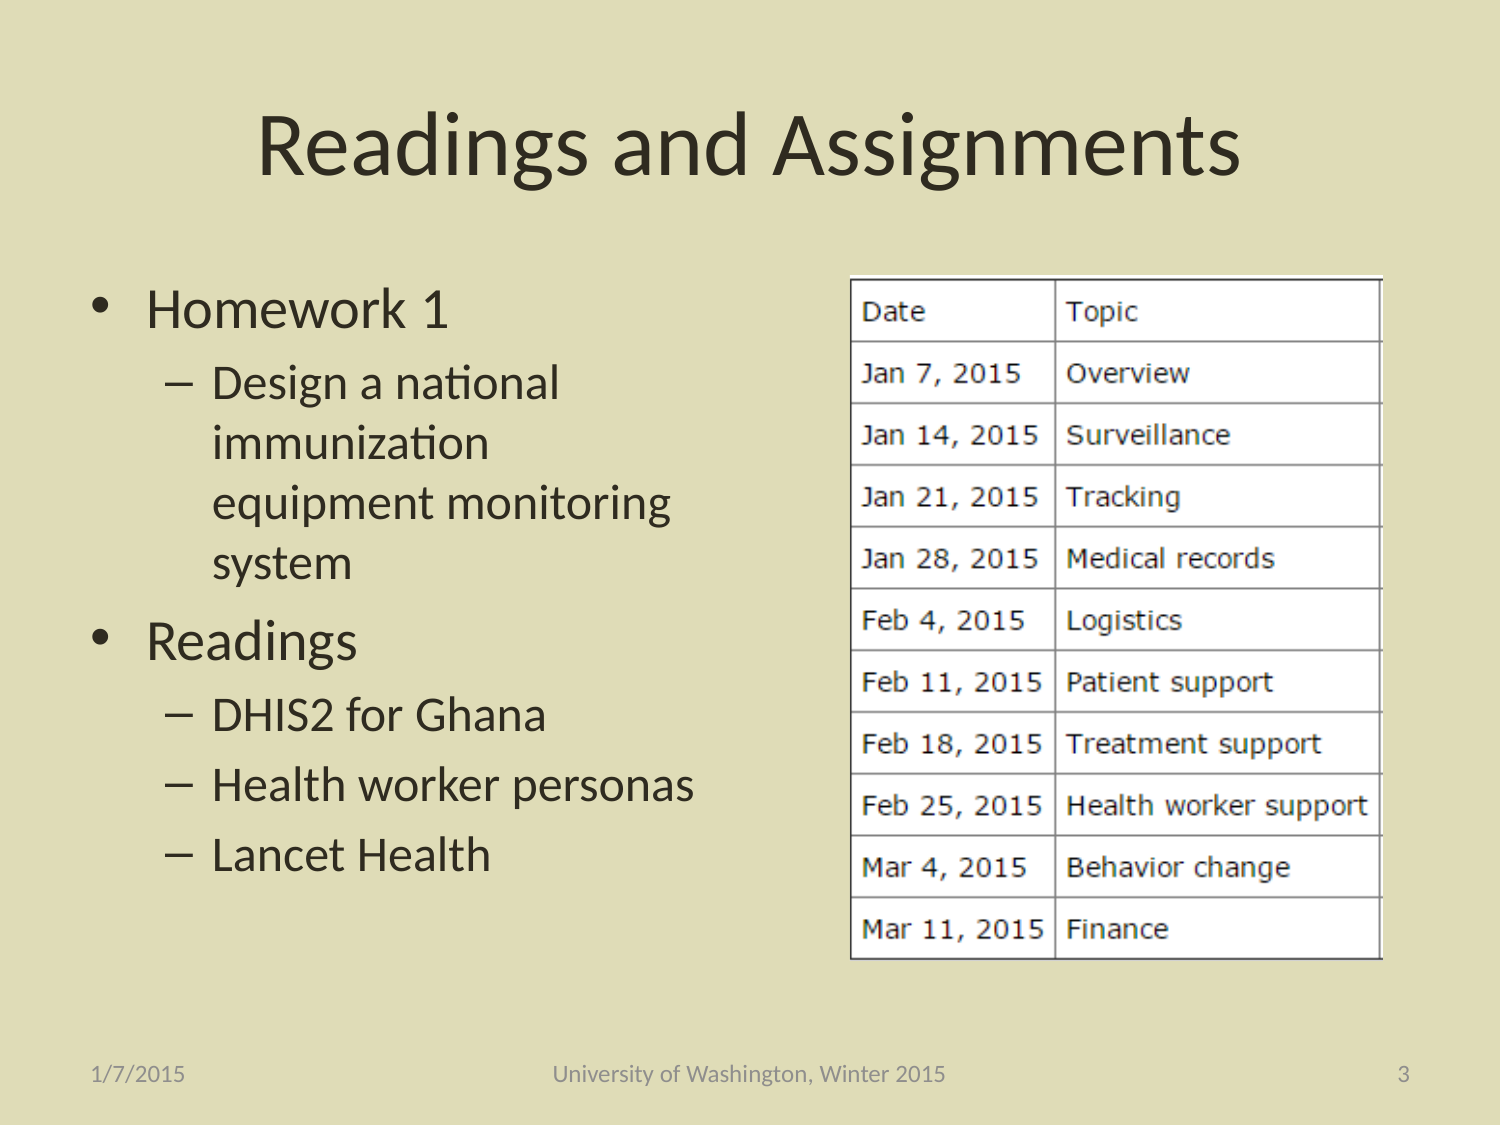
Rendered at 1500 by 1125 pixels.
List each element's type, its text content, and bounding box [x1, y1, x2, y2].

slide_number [75, 1042, 425, 1103]
footer University of Washington, Winter 2015 [512, 1042, 988, 1103]
list Homework 1 Design a national immunization equipment monitoring system Readings DHIS2 for Ghana Health worker personas Lancet Health [75, 262, 738, 1005]
slide_number 3 [1074, 1042, 1425, 1103]
picture [849, 274, 1443, 961]
title Readings and Assignments [75, 45, 1425, 233]
